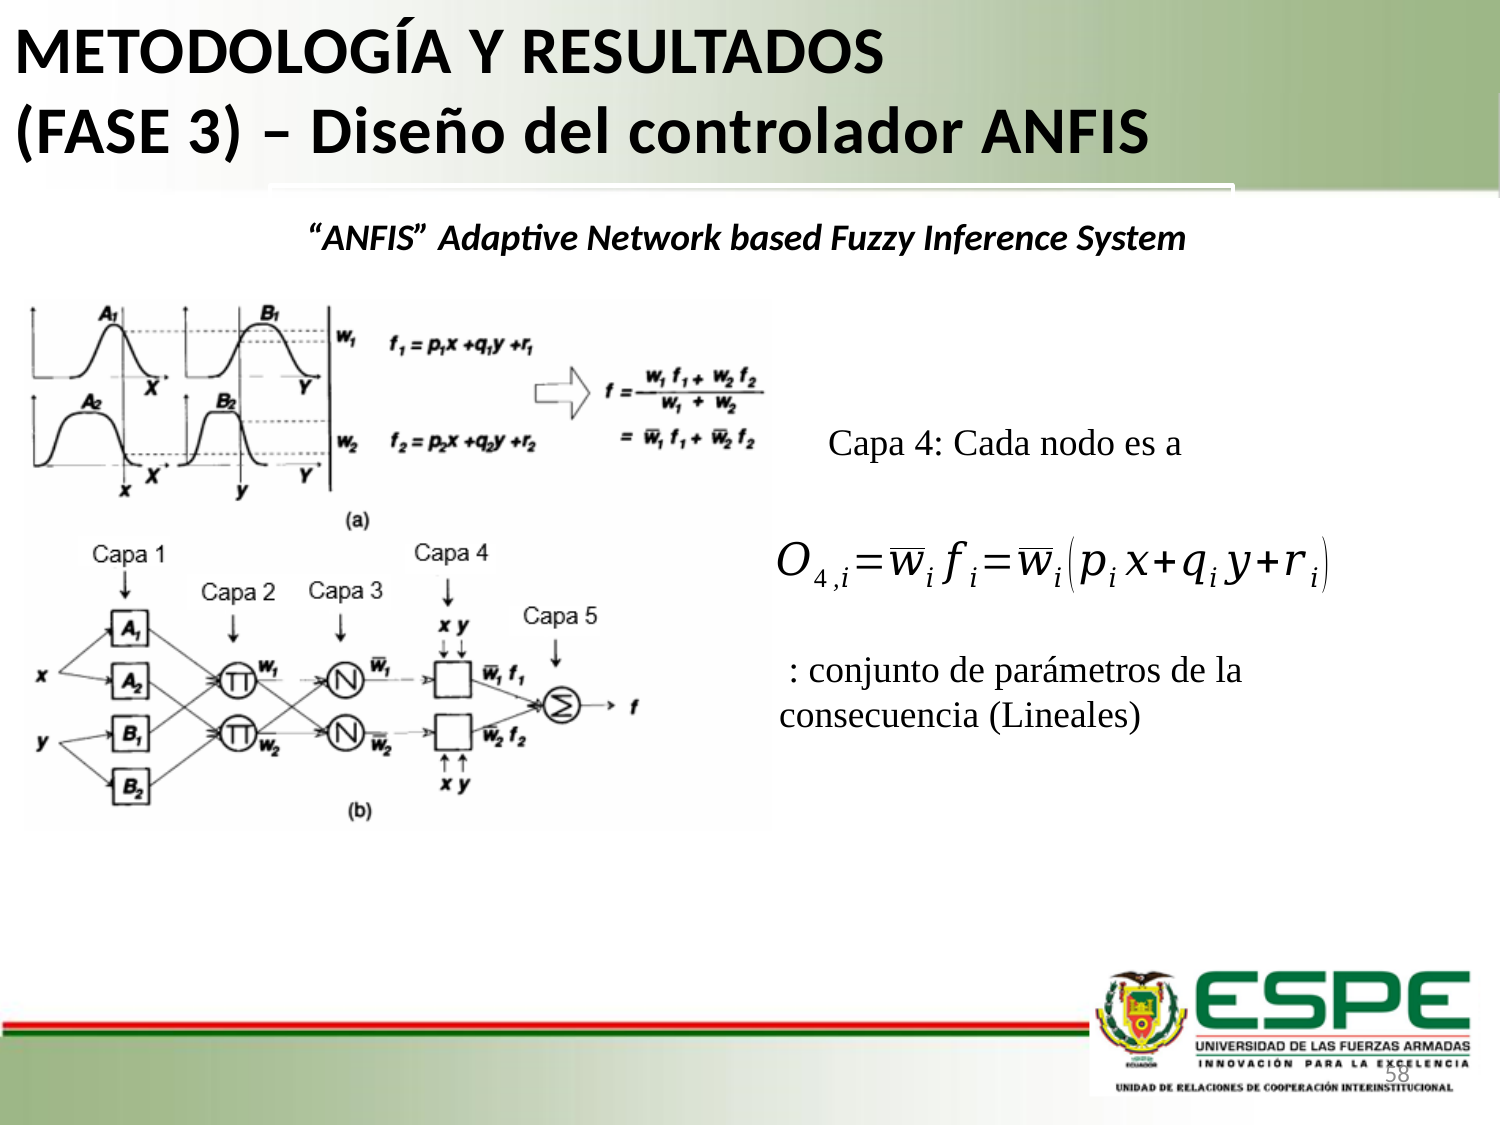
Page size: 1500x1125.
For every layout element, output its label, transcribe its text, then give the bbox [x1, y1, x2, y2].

picture [0, 92, 1500, 1125]
text_box “ANFIS” Adaptive Network based Fuzzy Inference System [268, 206, 1235, 293]
text_box METODOLOGÍA Y RESULTADOS (FASE 3) – Diseño del controlador ANFIS [0, 0, 1500, 91]
slide_number 58 [1074, 1042, 1425, 1103]
